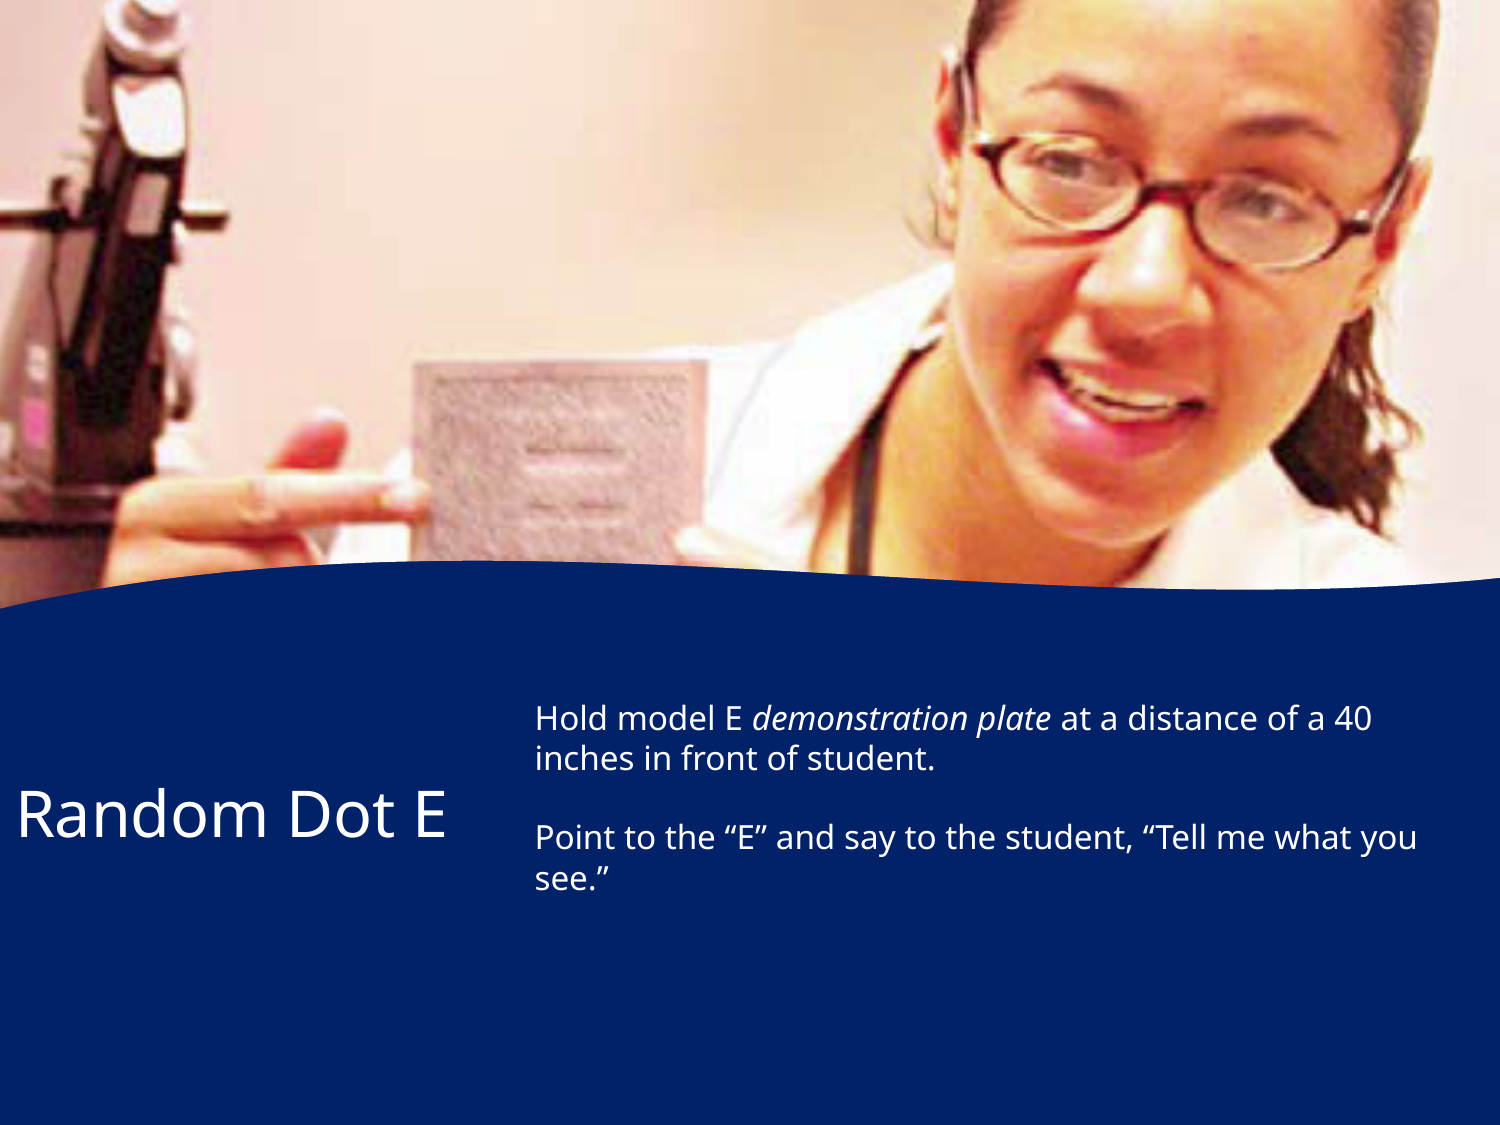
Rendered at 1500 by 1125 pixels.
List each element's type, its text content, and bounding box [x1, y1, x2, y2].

list Hold model E demonstration plate at a distance of a 40 inches in front of student. Point to the “E” and say to the student, “Tell me what you see.” [519, 615, 1441, 1018]
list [0, 0, 1500, 609]
title Random Dot E [0, 615, 519, 1018]
